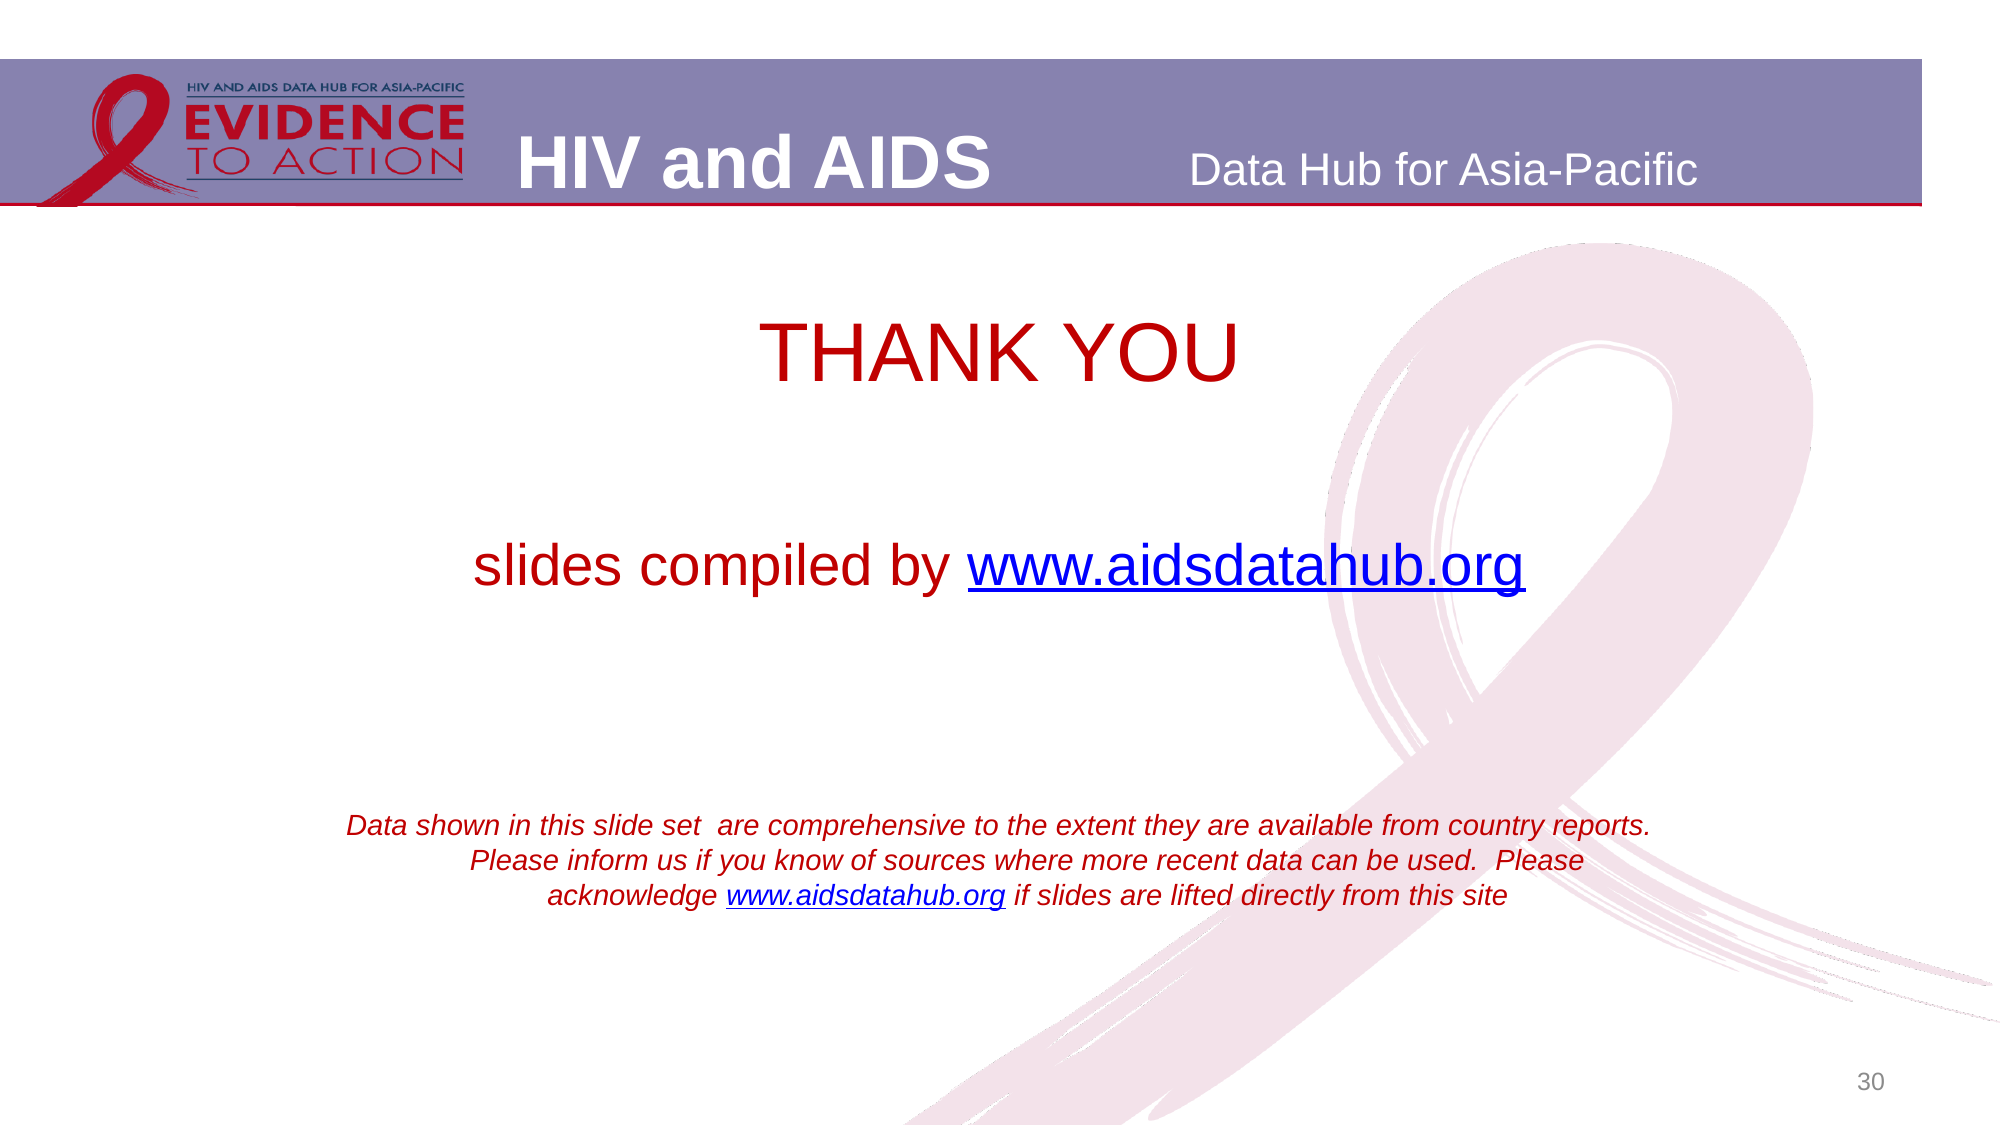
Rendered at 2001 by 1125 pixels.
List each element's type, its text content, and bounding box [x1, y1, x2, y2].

picture [11, 74, 469, 207]
text_box THANK YOU slides compiled by www.aidsdatahub.org Data shown in this slide set are comprehensive to the extent they are available from country reports. Please inform us if you know of sources where more recent data can be used. Please acknowledge www.aidsdatahub.org if slides are lifted directly from this site [324, 291, 1675, 1059]
picture [706, 181, 2000, 1125]
slide_number 30 [1781, 1042, 1900, 1103]
